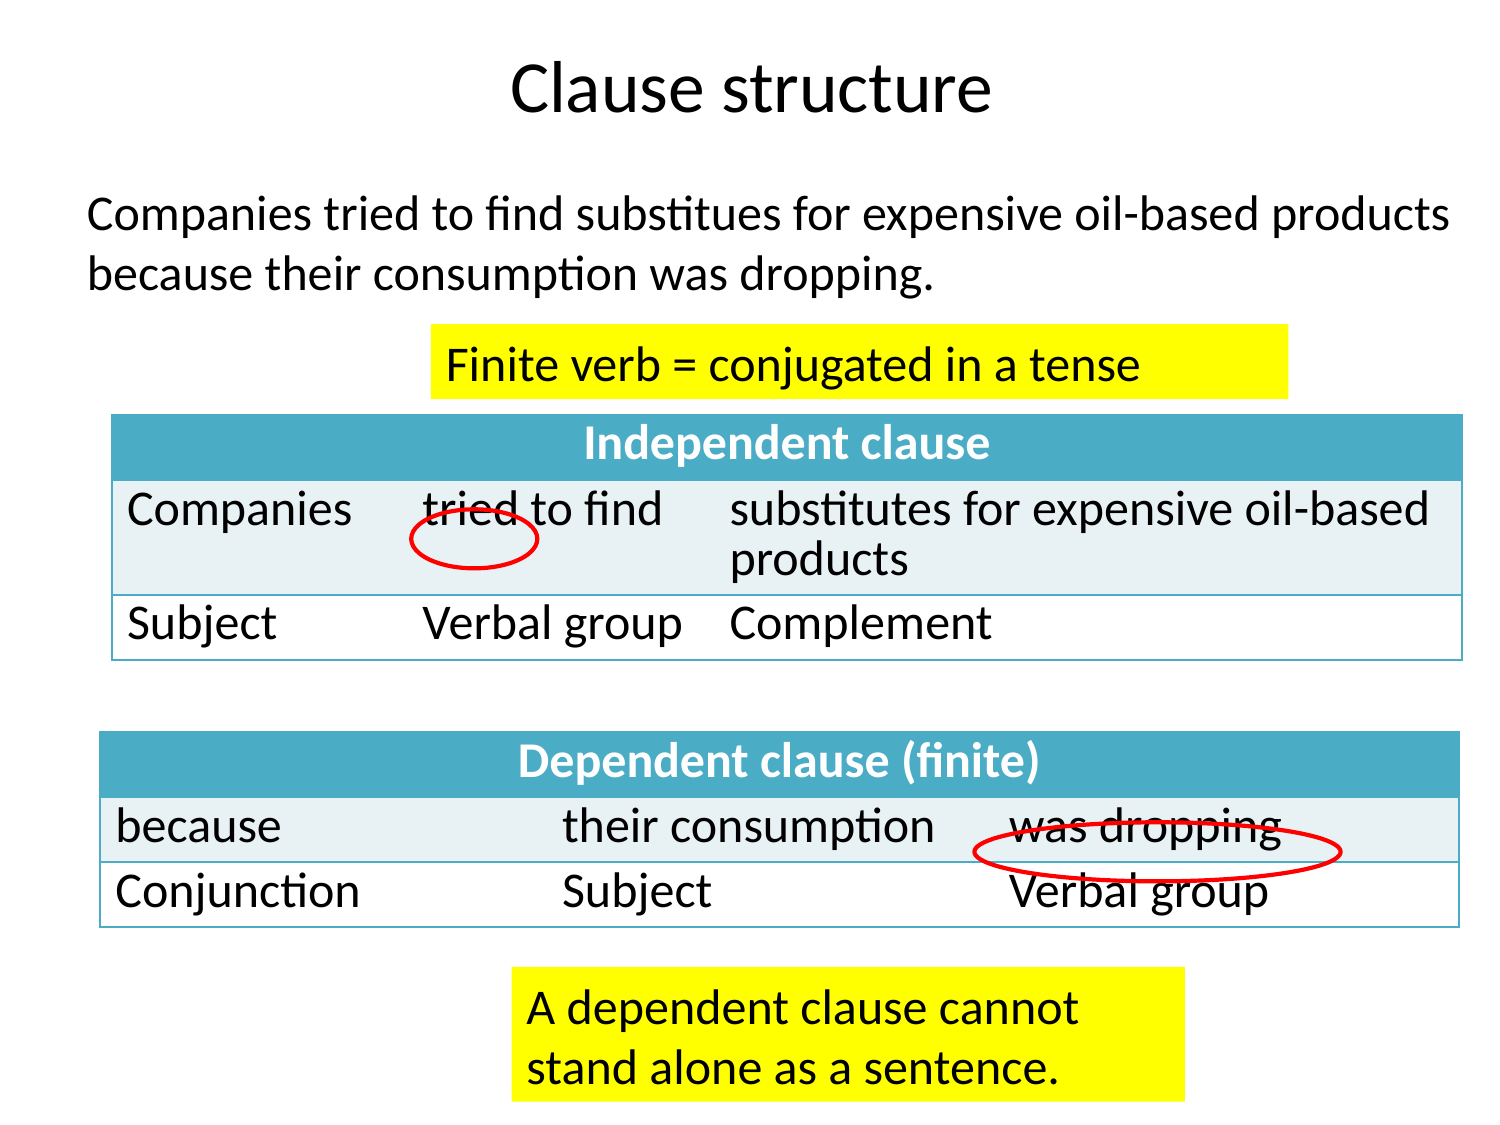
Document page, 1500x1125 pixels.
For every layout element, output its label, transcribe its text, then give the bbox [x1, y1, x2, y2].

text_box A dependent clause cannot stand alone as a sentence. [511, 966, 1185, 1102]
table_cell because [101, 798, 547, 861]
table_cell Companies [113, 481, 407, 594]
text_box Finite verb = conjugated in a tense [430, 324, 1289, 399]
table_cell Conjunction [101, 863, 547, 926]
table_cell substitutes for expensive oil-based products [715, 481, 1461, 594]
title Clause structure [76, 30, 1427, 135]
table_cell was dropping [994, 798, 1458, 861]
table_cell Complement [715, 596, 1461, 659]
text_box [409, 507, 540, 571]
text_box [972, 820, 1343, 884]
table_cell Verbal group [407, 596, 715, 659]
table_cell Verbal group [994, 863, 1458, 926]
table_header Independent clause [113, 416, 1461, 479]
table_header Dependent clause (finite) [101, 733, 1458, 796]
text_box Companies tried to find substitues for expensive oil-based products because their consumption was dropping. [72, 172, 1466, 308]
table_cell tried to find [407, 481, 715, 594]
table_cell Subject [113, 596, 407, 659]
table_cell Subject [547, 863, 994, 926]
table_cell their consumption [547, 798, 994, 861]
